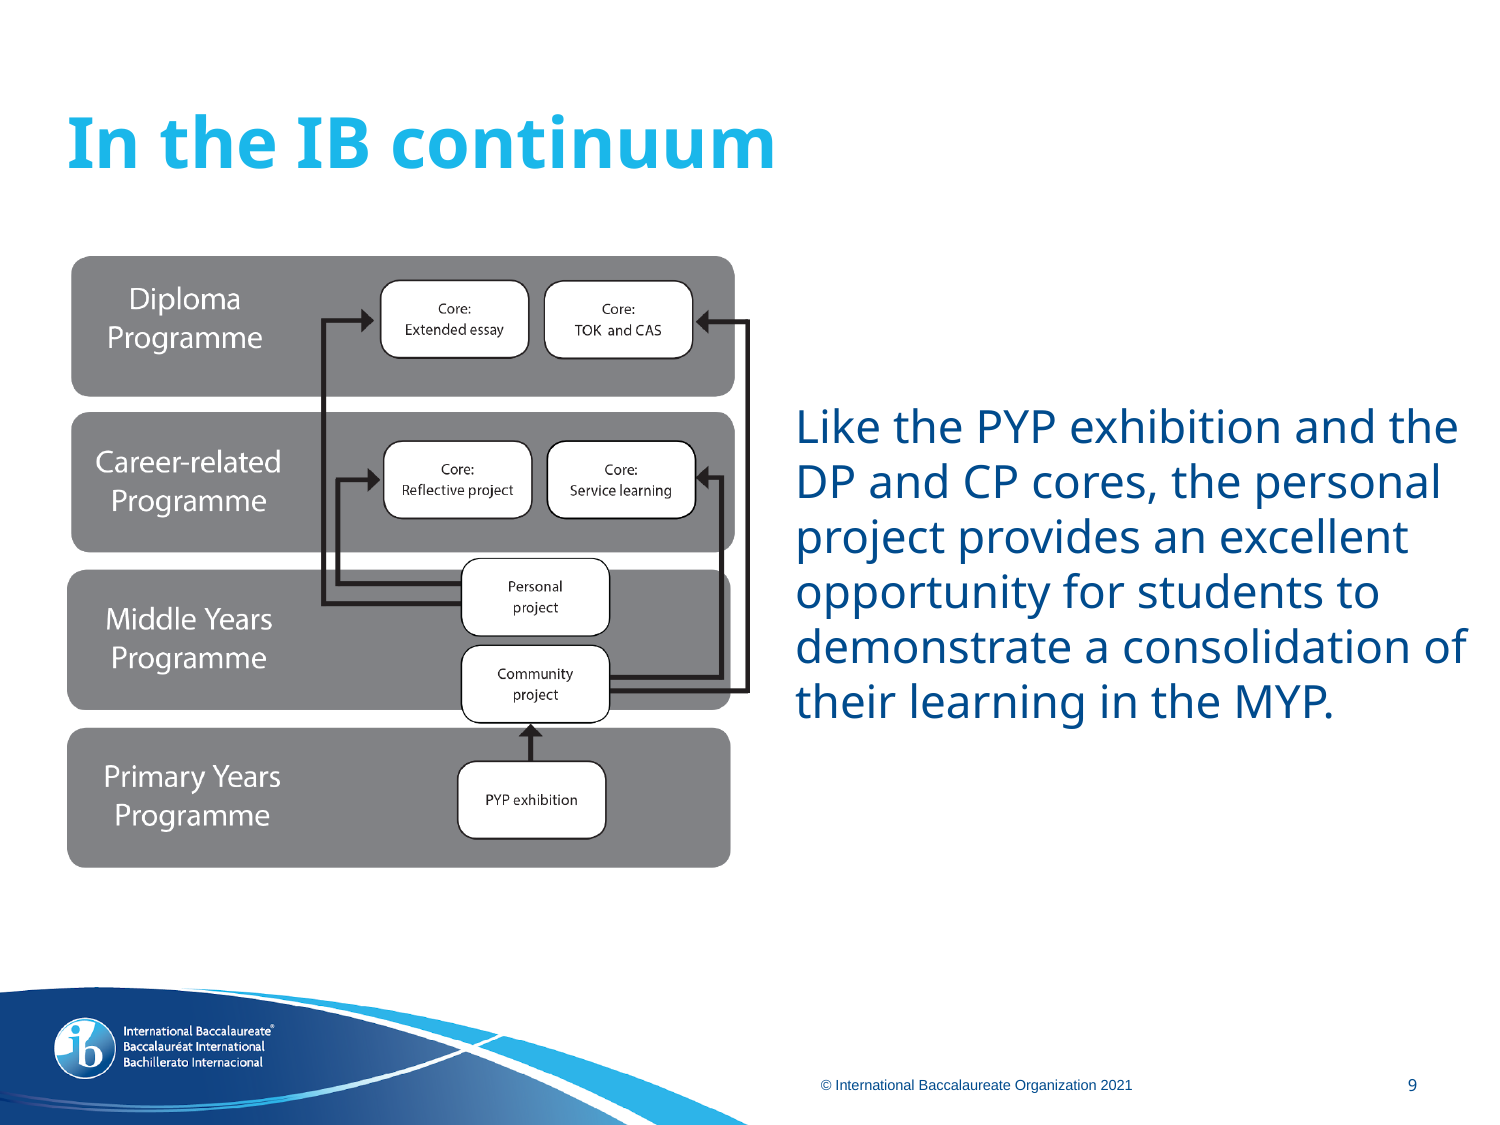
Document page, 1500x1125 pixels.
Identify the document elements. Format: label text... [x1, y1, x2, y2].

slide_number 9 [1375, 1068, 1418, 1093]
picture [0, 0, 1500, 1125]
list Like the PYP exhibition and the DP and CP cores, the personal project provides an excellent opportunity for students to demonstrate a consolidation of their learning in the MYP. [795, 206, 1478, 919]
title In the IB continuum [67, 31, 1354, 183]
